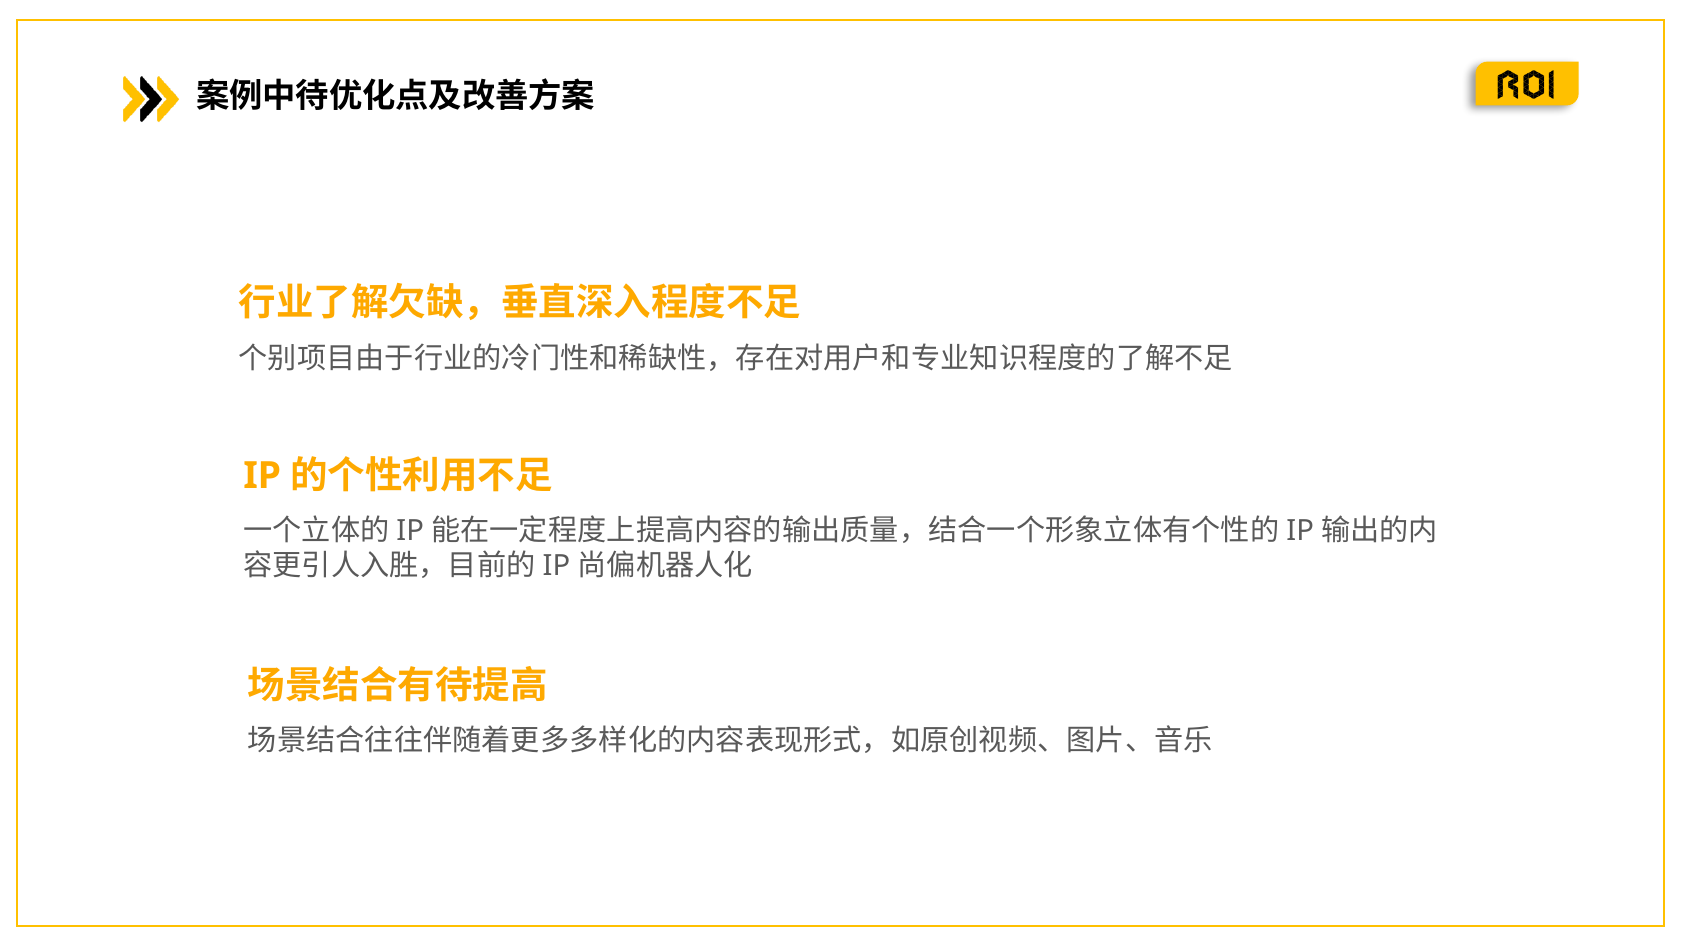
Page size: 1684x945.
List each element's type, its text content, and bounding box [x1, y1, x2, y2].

text_box [16, 19, 1665, 927]
text_box 场景结合往往伴随着更多多样化的内容表现形式，如原创视频、图片、音乐 [233, 714, 1467, 764]
text_box 一个立体的IP能在一定程度上提高内容的输出质量，结合一个形象立体有个性的IP输出的内容更引人入胜，目前的IP尚偏机器人化 [228, 503, 1463, 589]
text_box 行业了解欠缺，垂直深入程度不足 [223, 271, 857, 331]
text_box 个别项目由于行业的冷门性和稀缺性，存在对用户和专业知识程度的了解不足 [223, 331, 1458, 382]
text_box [1475, 61, 1579, 106]
text_box IP的个性利用不足 [228, 443, 902, 503]
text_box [123, 76, 180, 122]
text_box 场景结合有待提高 [233, 653, 906, 714]
